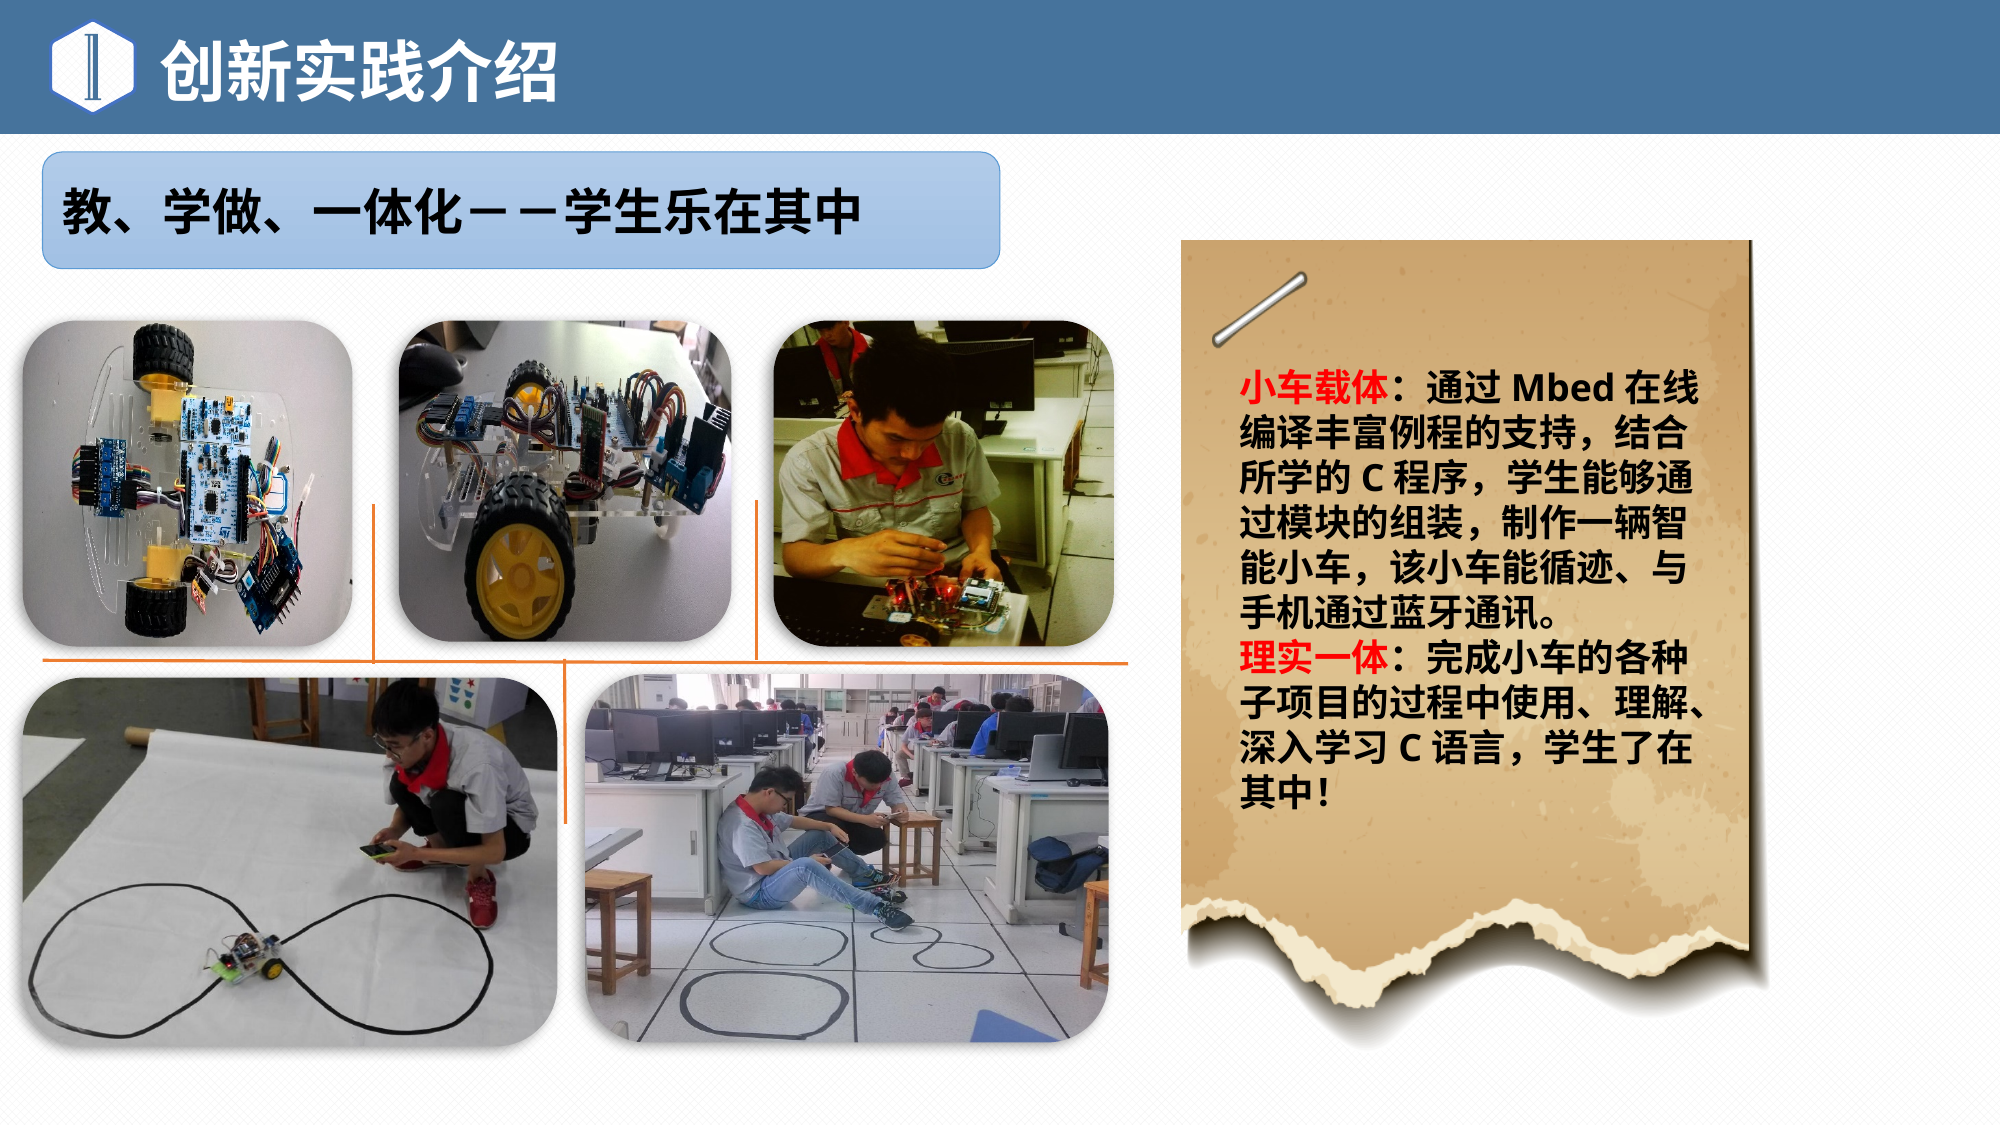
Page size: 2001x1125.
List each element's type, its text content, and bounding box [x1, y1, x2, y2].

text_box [42, 660, 373, 664]
picture [585, 674, 1109, 1043]
picture [22, 320, 353, 647]
picture [773, 320, 1114, 647]
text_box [374, 660, 564, 664]
text_box 教、学做、一体化－－学生乐在其中 [41, 151, 1001, 270]
picture [398, 320, 732, 642]
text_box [566, 660, 1129, 664]
picture [22, 677, 558, 1047]
picture [1181, 240, 1771, 1053]
